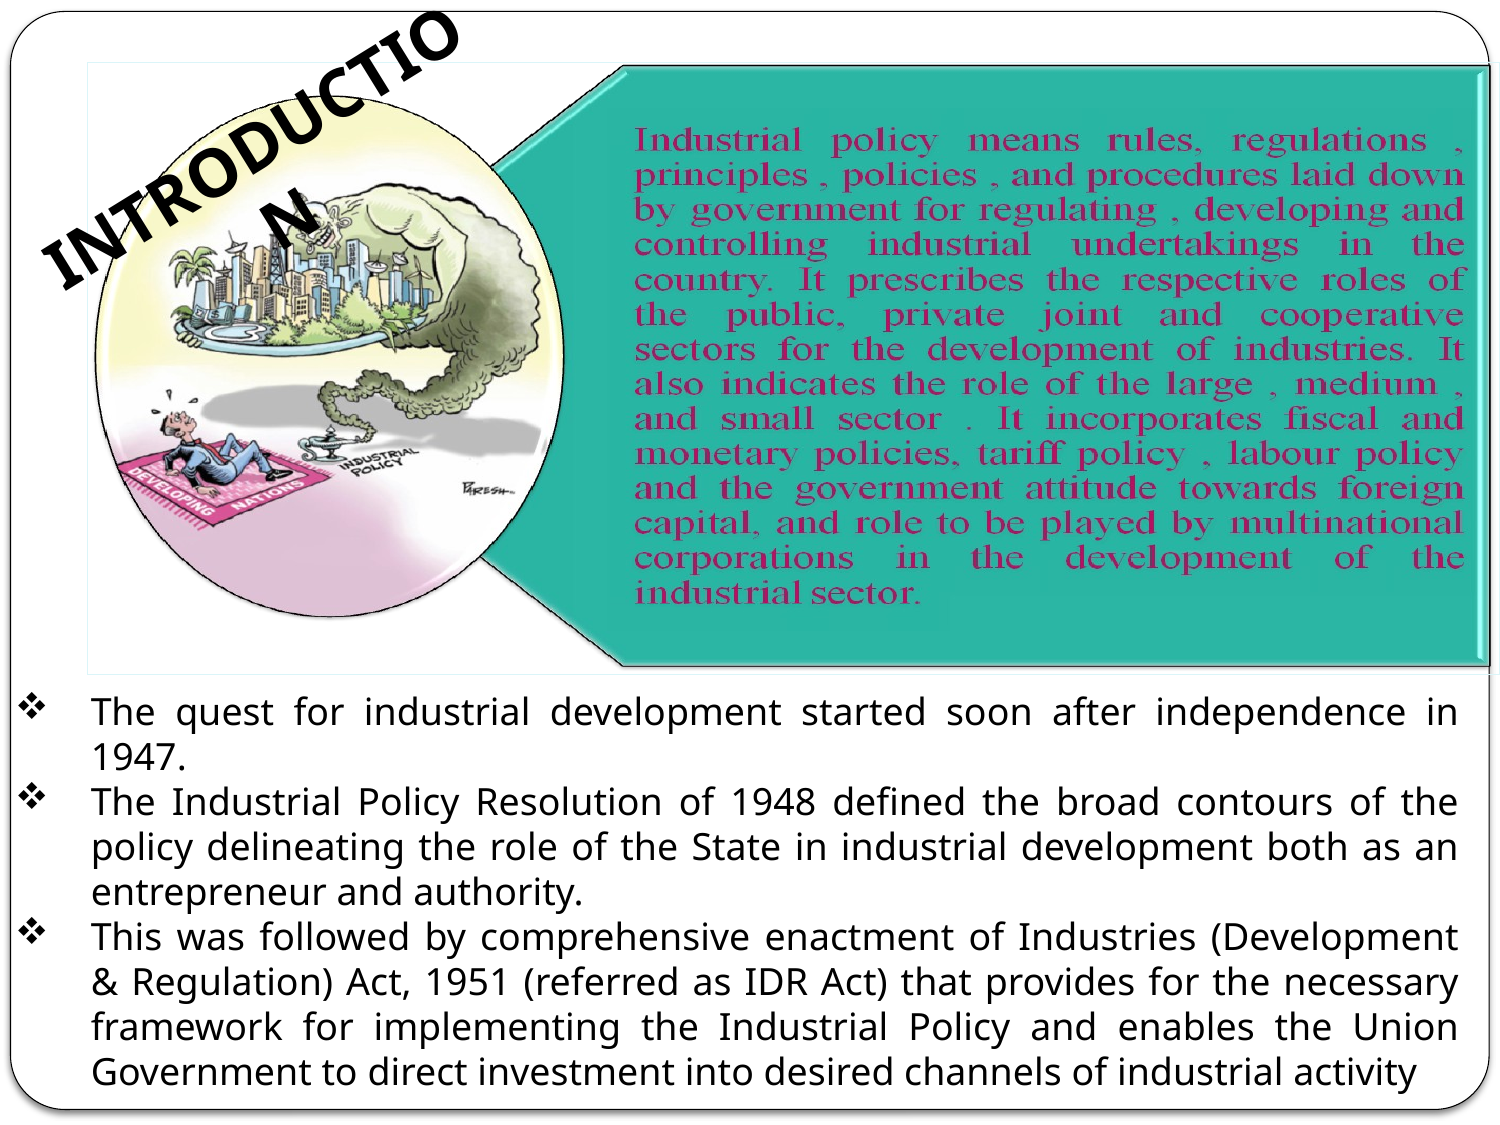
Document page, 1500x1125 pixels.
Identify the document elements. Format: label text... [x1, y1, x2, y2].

text_box INTRODUCTION [0, 0, 549, 395]
text_box The quest for industrial development started soon after independence in 1947. The Industrial Policy Resolution of 1948 defined the broad contours of the policy delineating the role of the State in industrial development both as an entrepreneur and authority. This was followed by comprehensive enactment of Industries (Development & Regulation) Act, 1951 (referred as IDR Act) that provides for the necessary framework for implementing the Industrial Policy and enables the Union Government to direct investment into desired channels of industrial activity [0, 680, 1475, 1101]
text_box [87, 62, 1500, 675]
